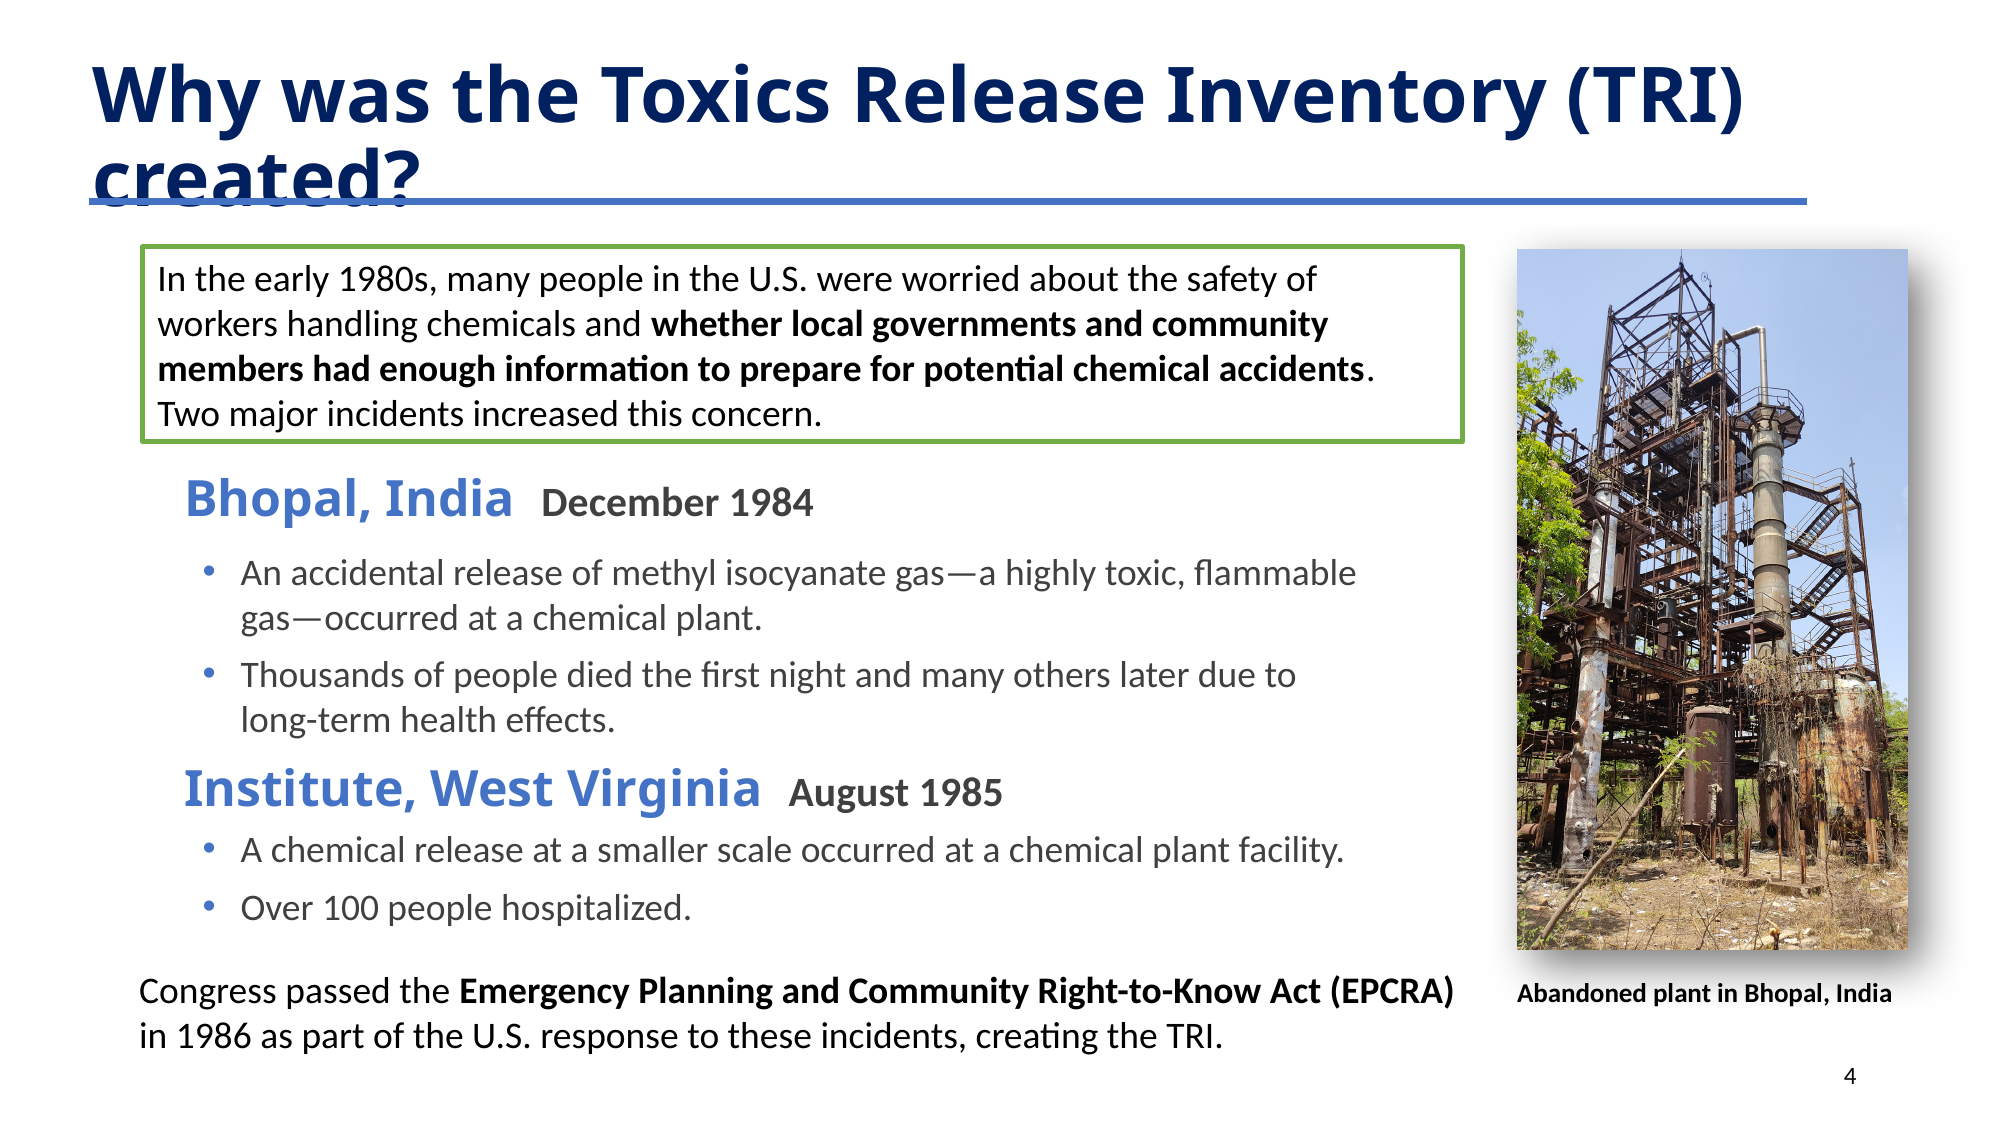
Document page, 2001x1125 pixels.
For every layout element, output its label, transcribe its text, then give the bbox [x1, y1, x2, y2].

picture [1516, 249, 1908, 950]
text_box Bhopal, India December 1984 An accidental release of methyl isocyanate gas—a highly toxic, flammable gas—occurred at a chemical plant. Thousands of people died the first night and many others later due to long-term health effects. Institute, West Virginia August 1985 A chemical release at a smaller scale occurred at a chemical plant facility. Over 100 people hospitalized. [169, 459, 1381, 943]
title Why was the Toxics Release Inventory (TRI) created? [77, 48, 1906, 232]
text_box Congress passed the Emergency Planning and Community Right-to-Know Act (EPCRA) in 1986 as part of the U.S. response to these incidents, creating the TRI. [124, 958, 1481, 1064]
text_box Abandoned plant in Bhopal, India [1502, 967, 1923, 1015]
text_box 4 [1735, 1052, 1872, 1111]
text_box In the early 1980s, many people in the U.S. were worried about the safety of workers handling chemicals and whether local governments and community members had enough information to prepare for potential chemical accidents. Two major incidents increased this concern. [142, 246, 1463, 442]
